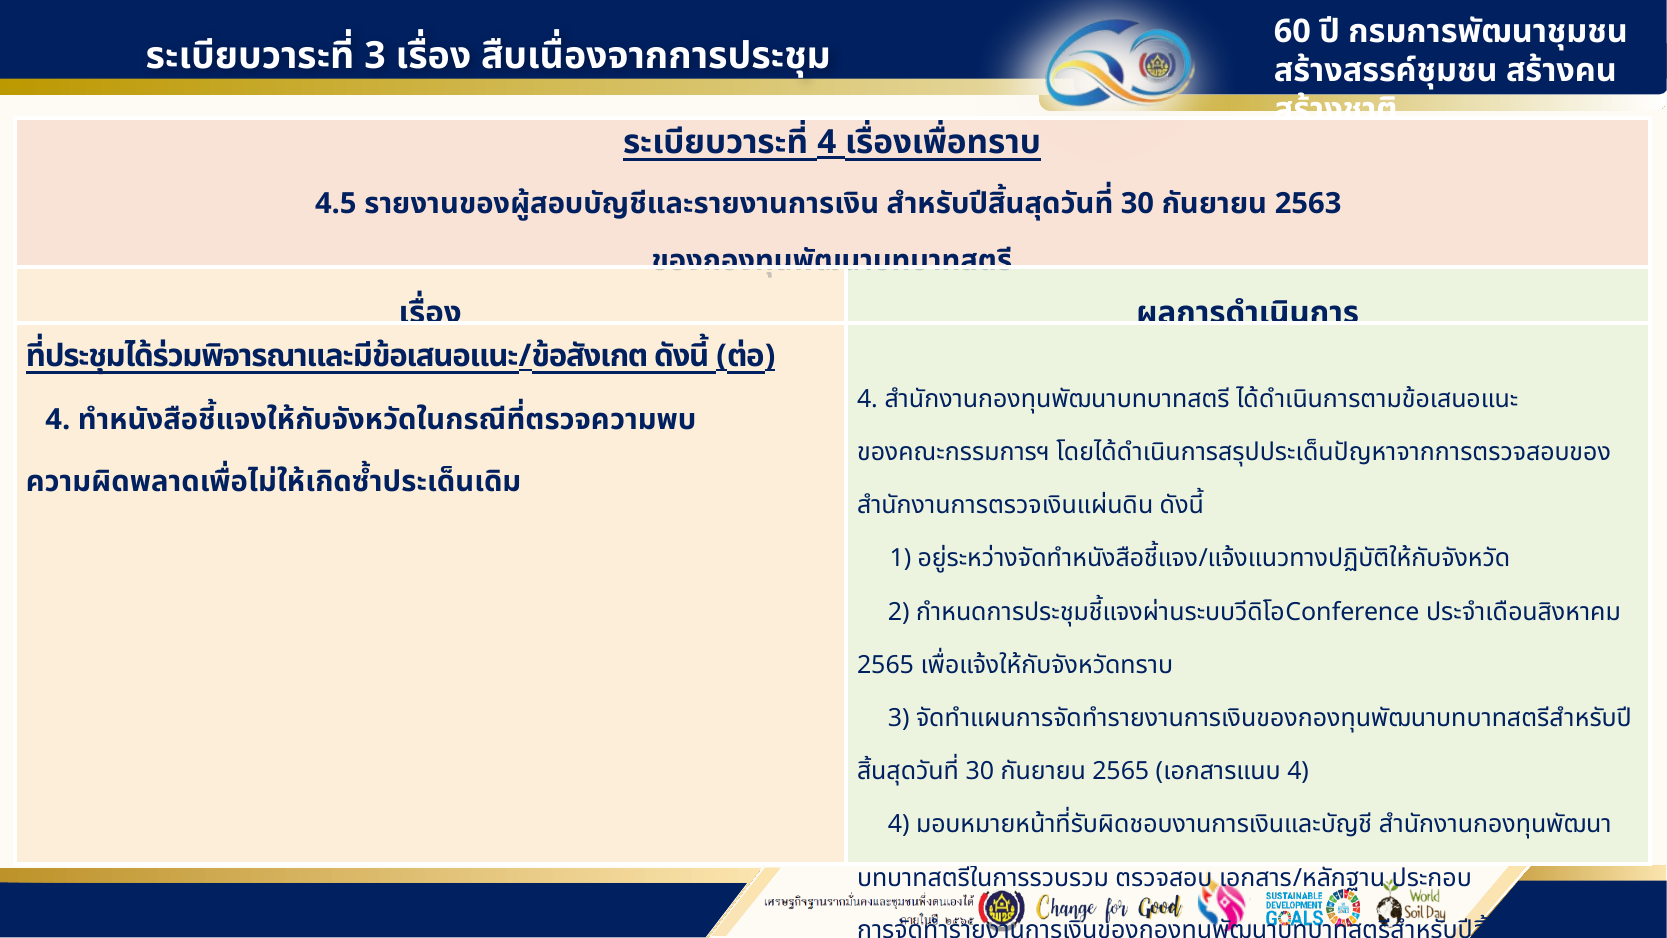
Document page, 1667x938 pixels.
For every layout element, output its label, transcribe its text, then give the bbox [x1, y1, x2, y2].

table_header ระเบียบวาระที่ 4 เรื่องเพื่อทราบ 4.5 รายงานของผู้สอบบัญชีและรายงานการเงิน สำหรับปีสิ้นสุดวันที่ 30 กันยายน 2563 ของกองทุนพัฒนาบทบาทสตรี [17, 209, 1648, 265]
table_cell ที่ประชุมได้ร่วมพิจารณาและมีข้อเสนอแนะ/ข้อสังเกต ดังนี้ (ต่อ) 4. ทำหนังสือชี้แจงให้กับจังหวัดในกรณีที่ตรวจความพบ ความผิดพลาดเพื่อไม่ให้เกิดซ้ำประเด็นเดิม [17, 325, 844, 862]
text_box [0, 0, 1667, 209]
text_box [0, 862, 1667, 938]
table_cell เรื่อง [17, 269, 844, 321]
table_cell 4. สำนักงานกองทุนพัฒนาบทบาทสตรี ได้ดำเนินการตามข้อเสนอแนะ ของคณะกรรมการฯ โดยได้ดำเนินการสรุปประเด็นปัญหาจากการตรวจสอบของสำนักงานการตรวจเงินแผ่นดิน ดังนี้ 1) อยู่ระหว่างจัดทำหนังสือชี้แจง/แจ้งแนวทางปฏิบัติให้กับจังหวัด 2) กำหนดการประชุมชี้แจงผ่านระบบวีดิโอConference ประจำเดือนสิงหาคม 2565 เพื่อแจ้งให้กับจังหวัดทราบ 3) จัดทำแผนการจัดทำรายงานการเงินของกองทุนพัฒนาบทบาทสตรีสำหรับปีสิ้นสุดวันที่ 30 กันยายน 2565 (เอกสารแนบ 4) 4) มอบหมายหน้าที่รับผิดชอบงานการเงินและบัญชี สำนักงานกองทุนพัฒนาบทบาทสตรีในการรวบรวม ตรวจสอบ เอกสาร/หลักฐาน ประกอบ การจัดทำรายงานการเงินของกองทุนพัฒนาบทบาทสตรีสำหรับปีสิ้นสุดวันที่ 30 กันยายน 2565 [848, 325, 1648, 862]
table_cell ผลการดำเนินการ [848, 269, 1648, 321]
